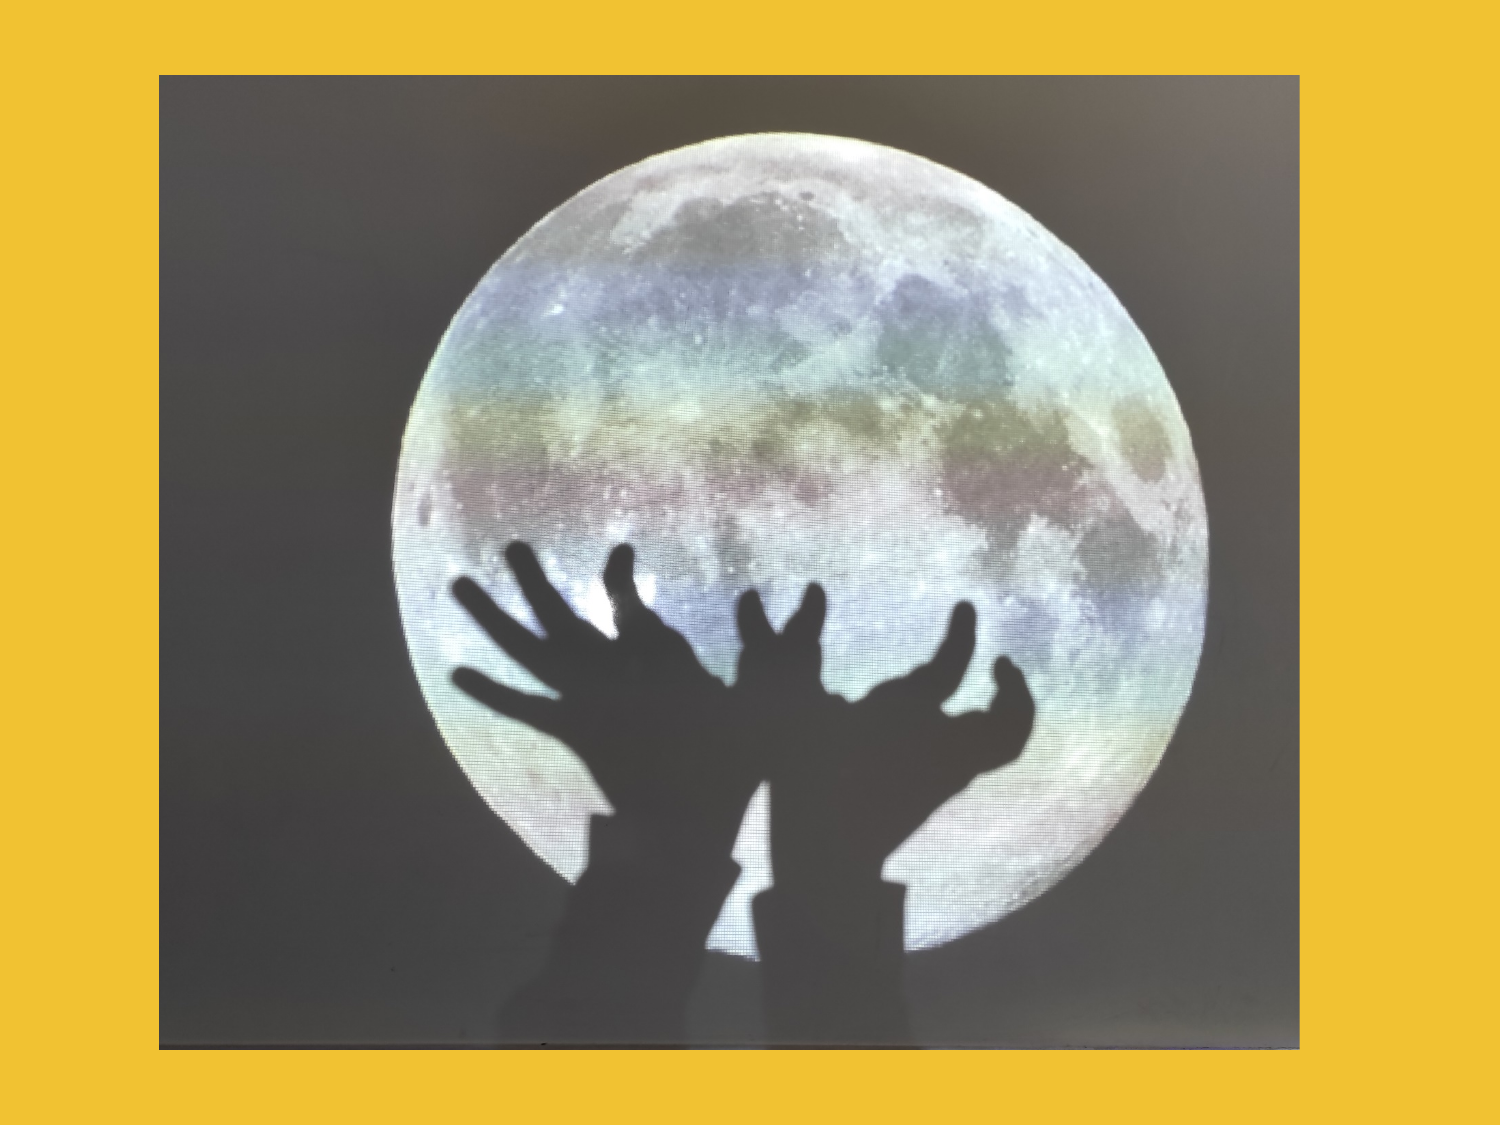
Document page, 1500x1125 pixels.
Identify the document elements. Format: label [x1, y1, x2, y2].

picture [158, 74, 1300, 1051]
